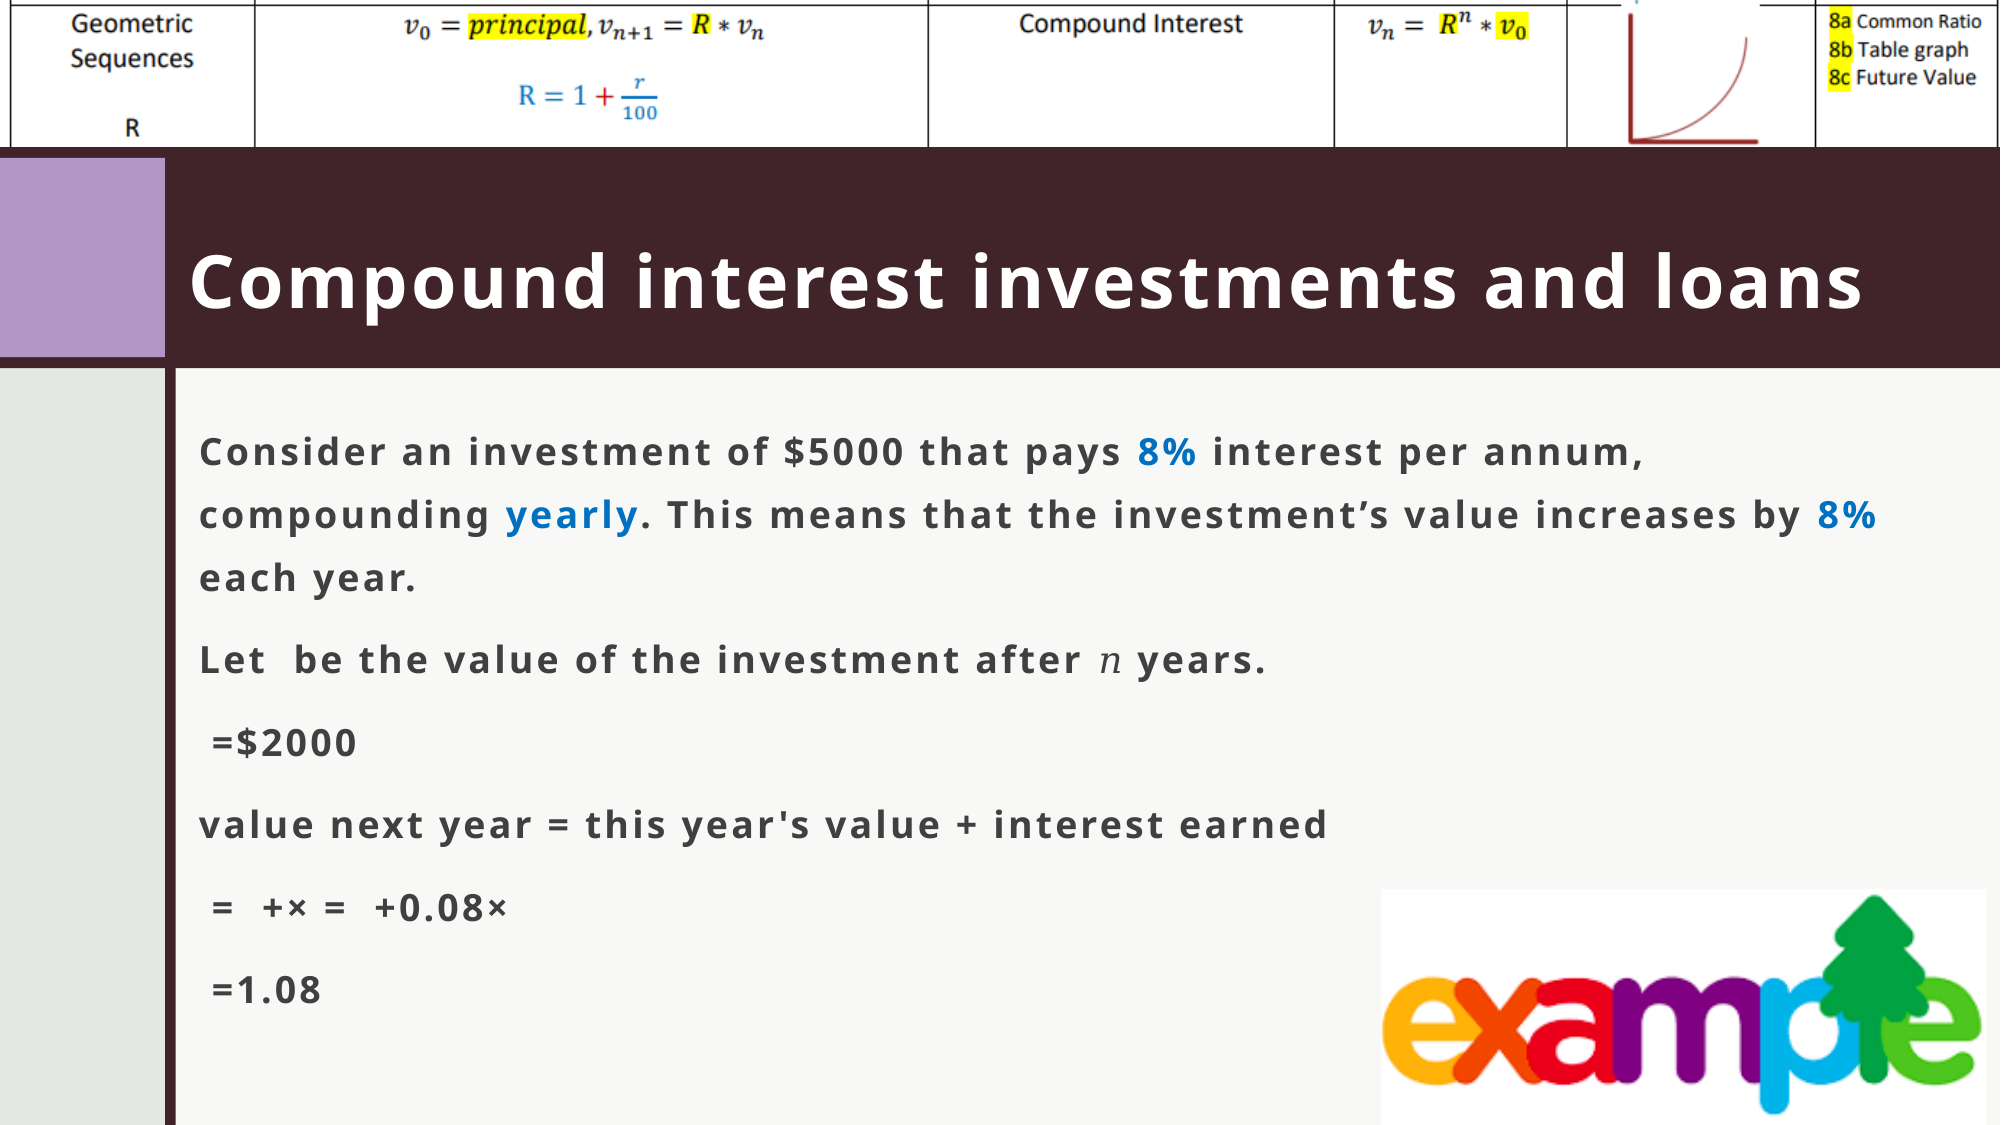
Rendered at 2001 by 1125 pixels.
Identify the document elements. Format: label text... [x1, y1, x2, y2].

text_box [177, 148, 2000, 369]
picture [0, 0, 2000, 148]
picture [1380, 889, 1986, 1125]
text_box [0, 369, 164, 1125]
text_box [0, 358, 164, 369]
text_box [177, 369, 2000, 1125]
text_box [164, 148, 177, 1125]
text_box [0, 148, 164, 157]
text_box [0, 157, 164, 358]
title Compound interest investments and loans [177, 171, 1895, 341]
